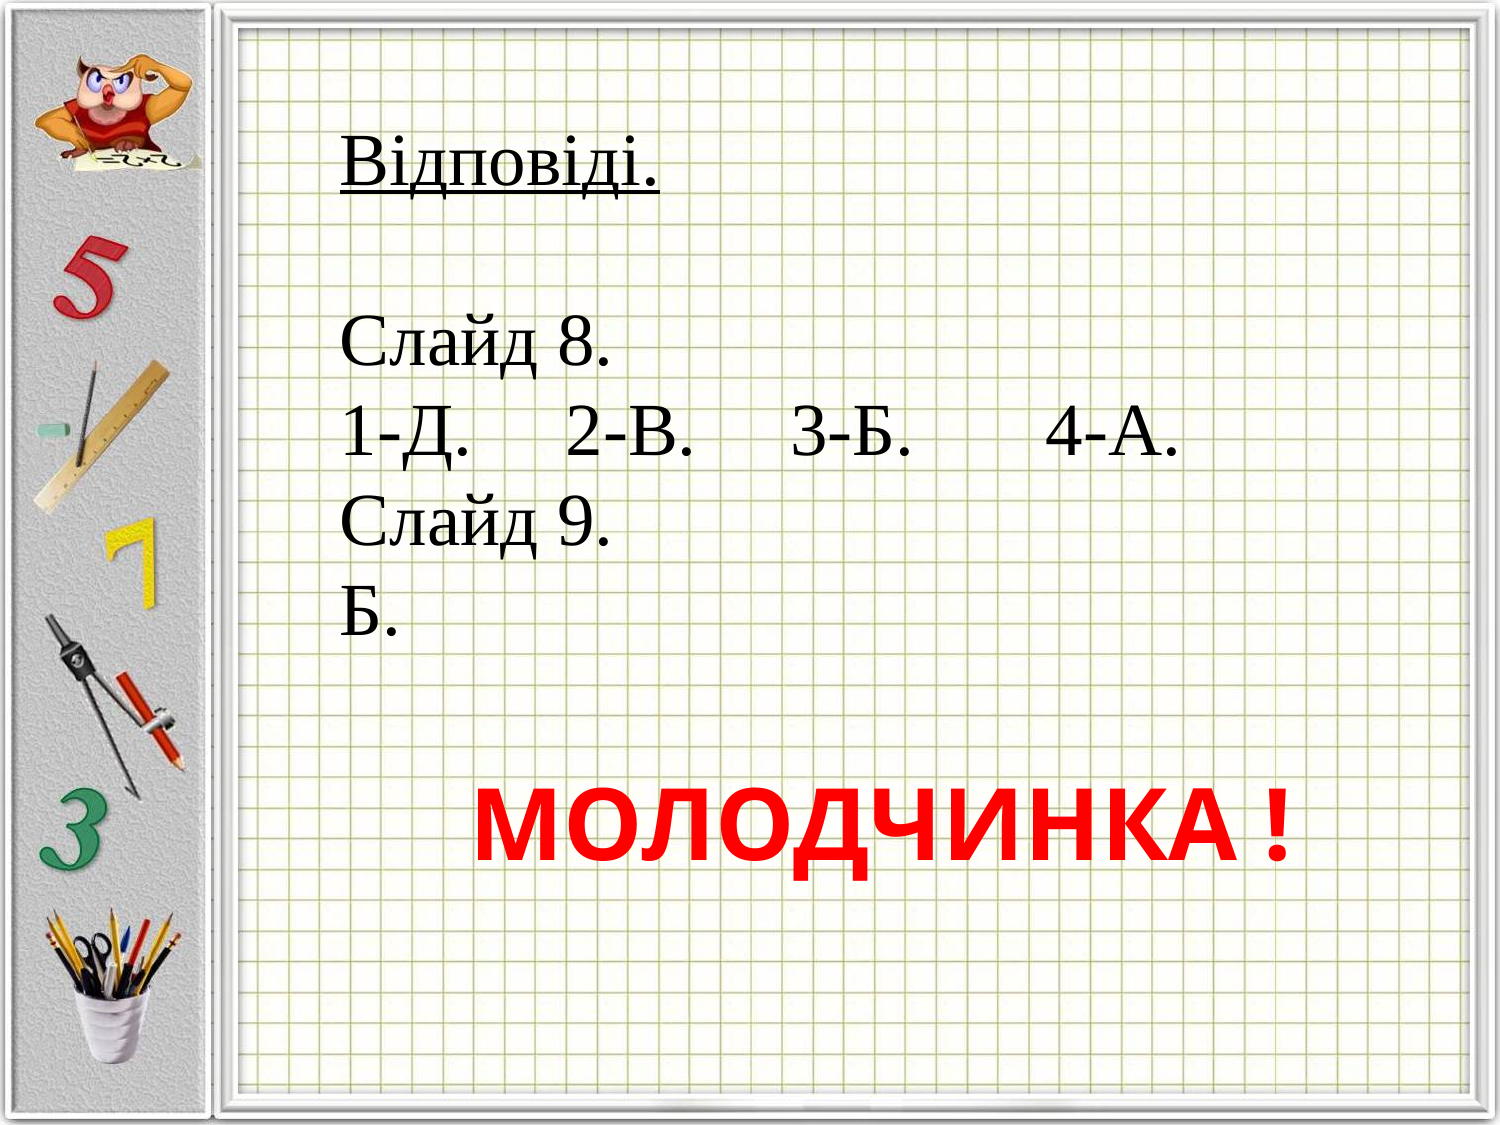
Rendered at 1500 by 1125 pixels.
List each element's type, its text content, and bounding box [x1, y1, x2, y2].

title Відповіді. Слайд 8. 1-Д. 2-В. 3-Б. 4-А. Слайд 9. Б. [324, 78, 1397, 749]
picture [0, 0, 1500, 1125]
list МОЛОДЧИНКА ! [454, 752, 1397, 999]
